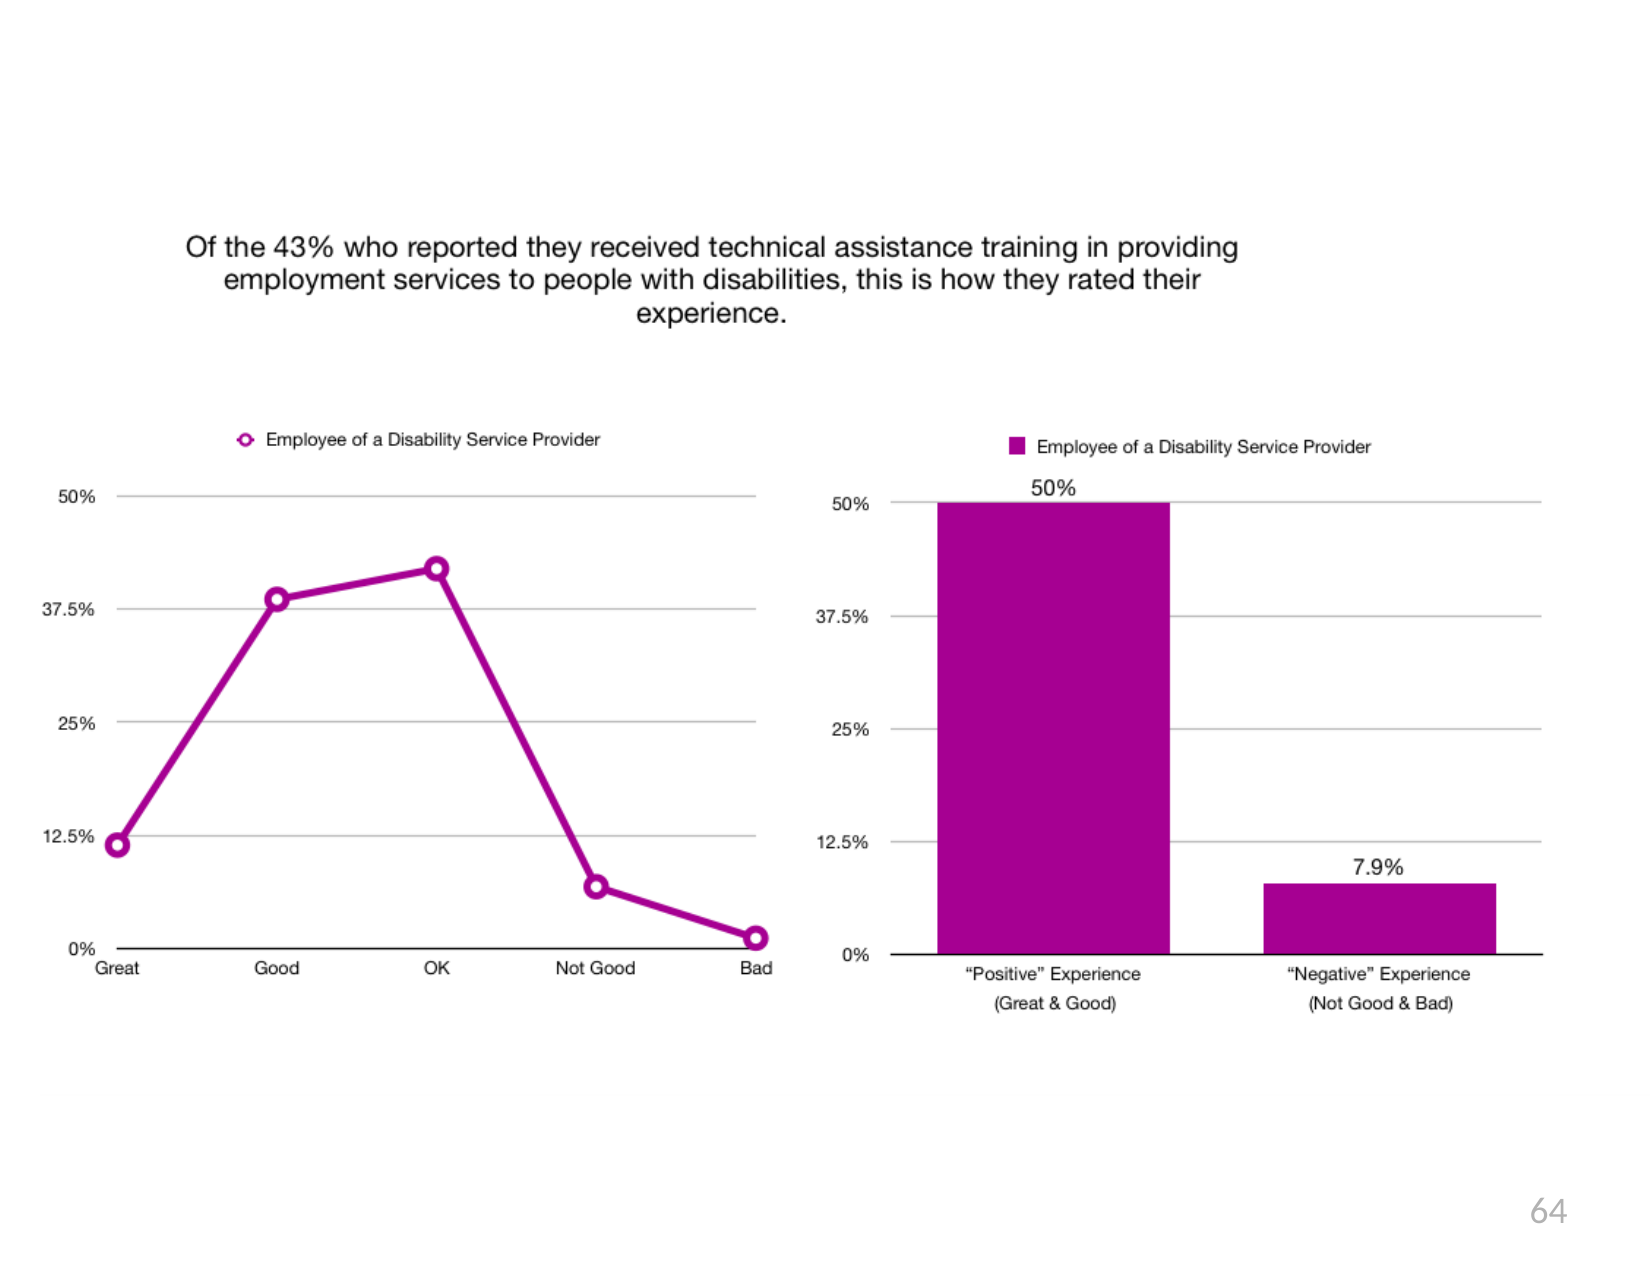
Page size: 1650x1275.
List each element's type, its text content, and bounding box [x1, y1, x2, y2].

picture [0, 178, 1650, 1097]
slide_number 64 [1188, 1185, 1568, 1250]
